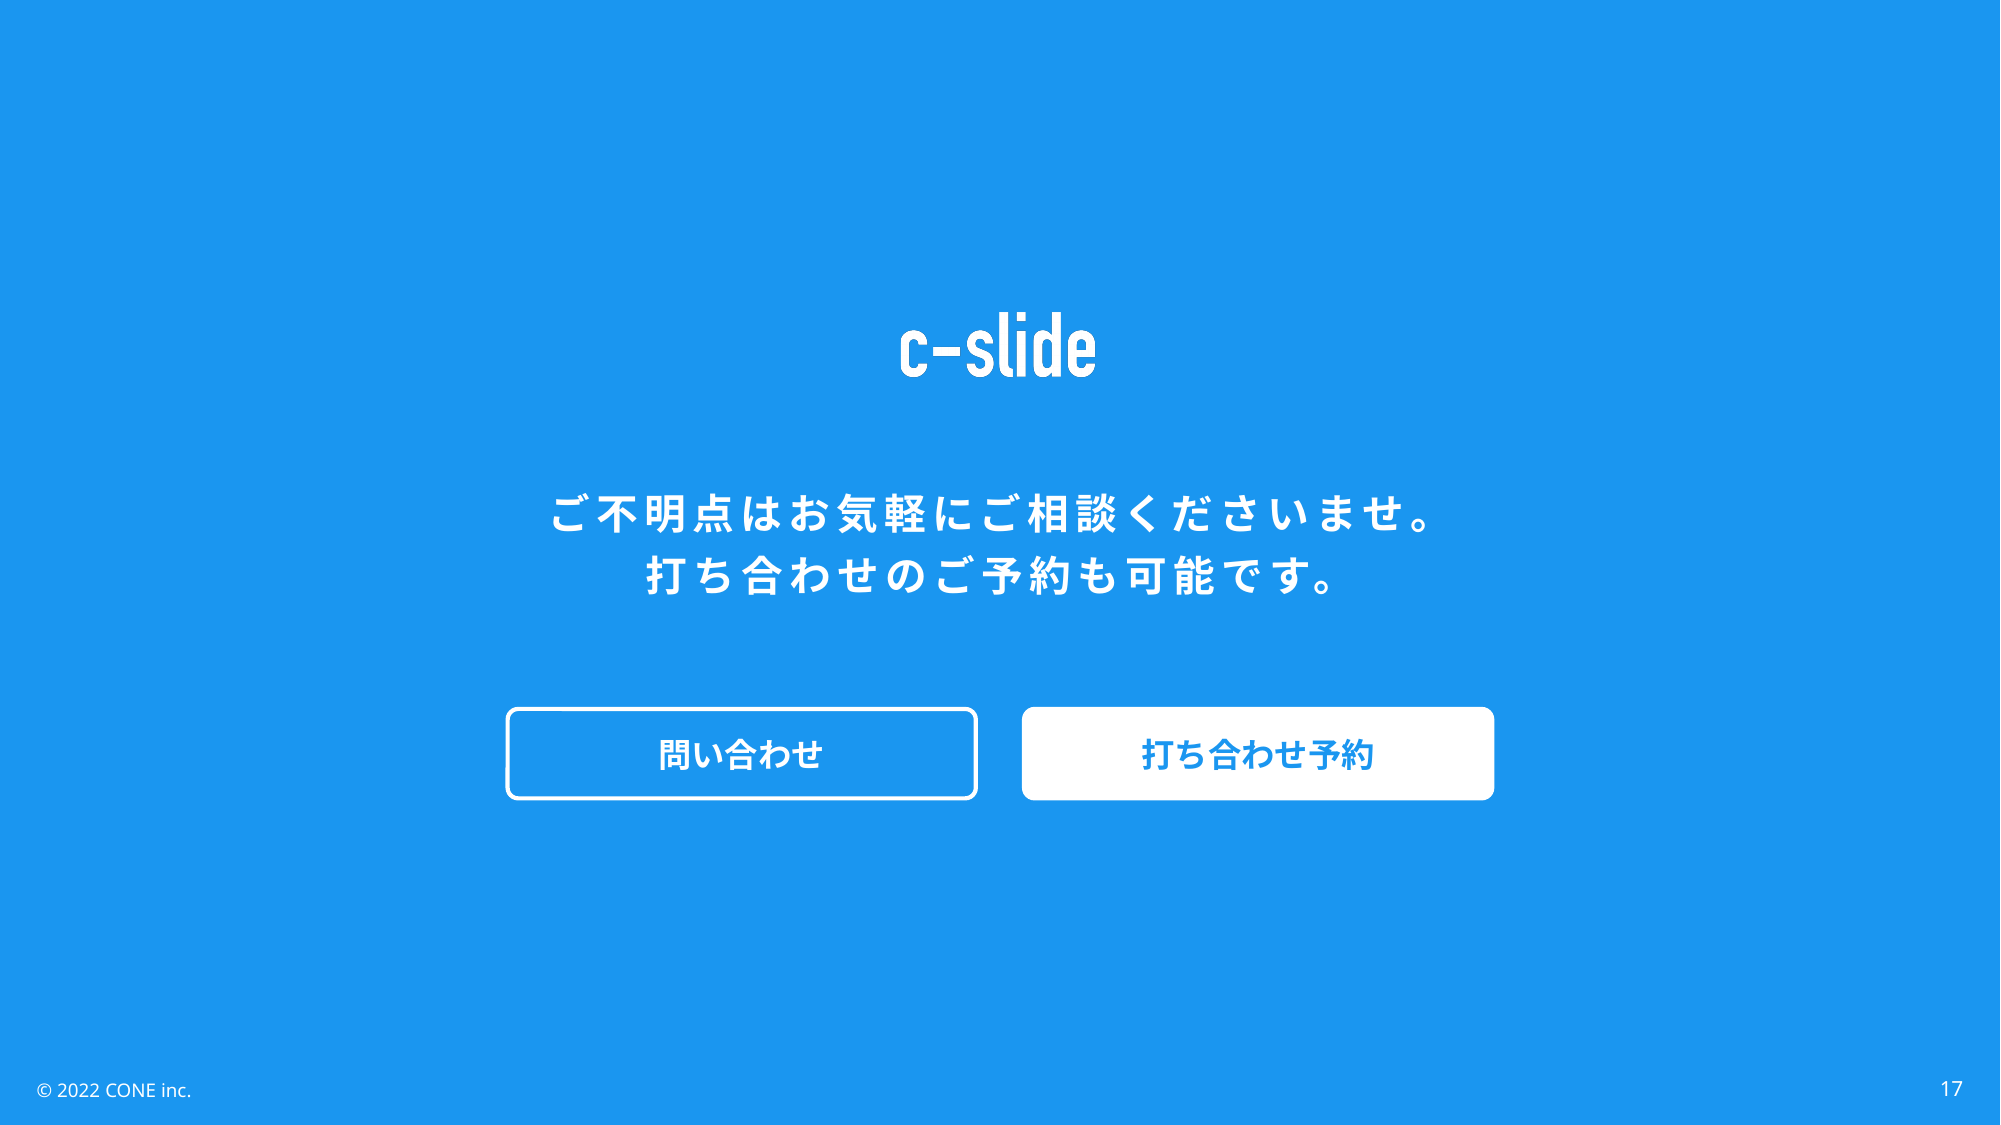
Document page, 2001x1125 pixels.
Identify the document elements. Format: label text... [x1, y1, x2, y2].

slide_number © 2022 CONE inc. [21, 1069, 472, 1111]
slide_number 17 [1528, 1069, 1979, 1111]
picture [900, 312, 1104, 402]
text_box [96, 467, 1904, 799]
